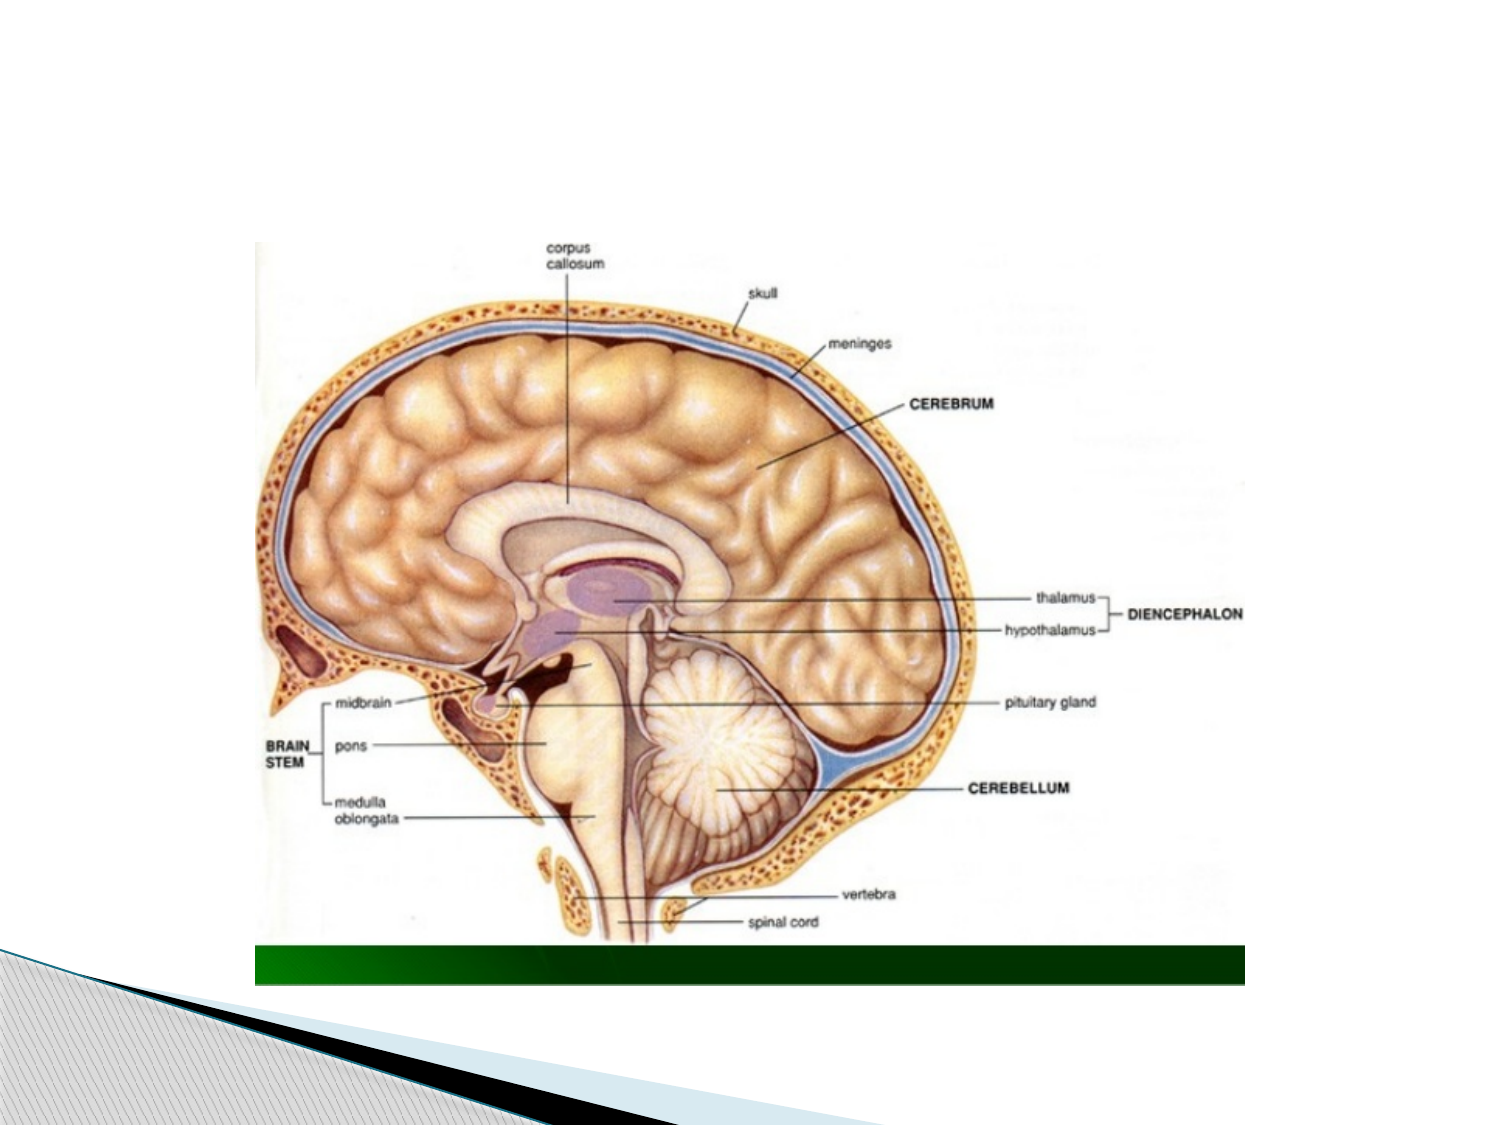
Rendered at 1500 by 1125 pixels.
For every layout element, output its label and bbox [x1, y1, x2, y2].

list [255, 242, 1245, 986]
